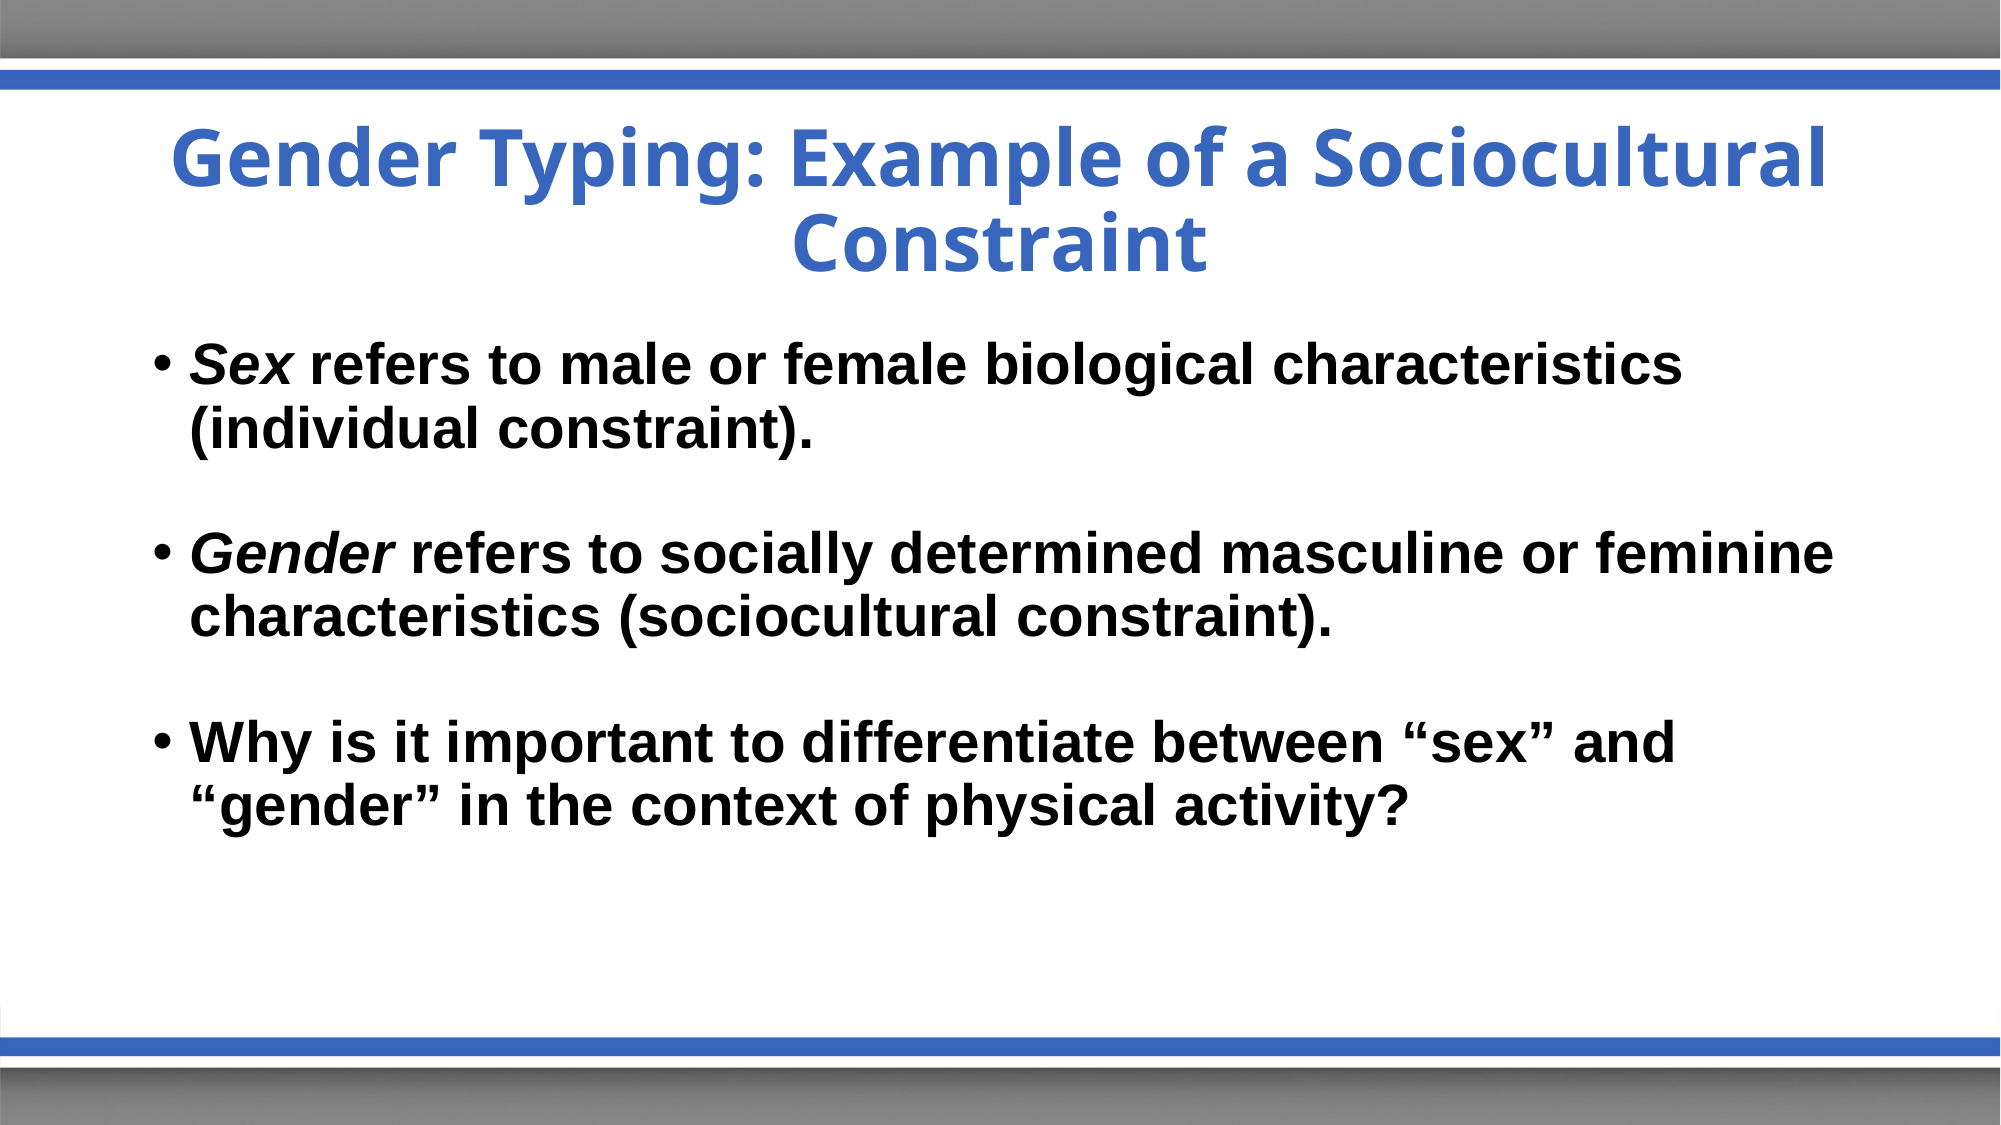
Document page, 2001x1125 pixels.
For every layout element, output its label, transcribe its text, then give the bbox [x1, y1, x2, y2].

picture [0, 0, 2001, 1125]
title Gender Typing: Example of a Sociocultural Constraint [137, 117, 1863, 290]
list Sex refers to male or female biological characteristics (individual constraint). Gender refers to socially determined masculine or feminine characteristics (sociocultural constraint). Why is it important to differentiate between “sex” and “gender” in the context of physical activity? [137, 327, 1863, 1012]
